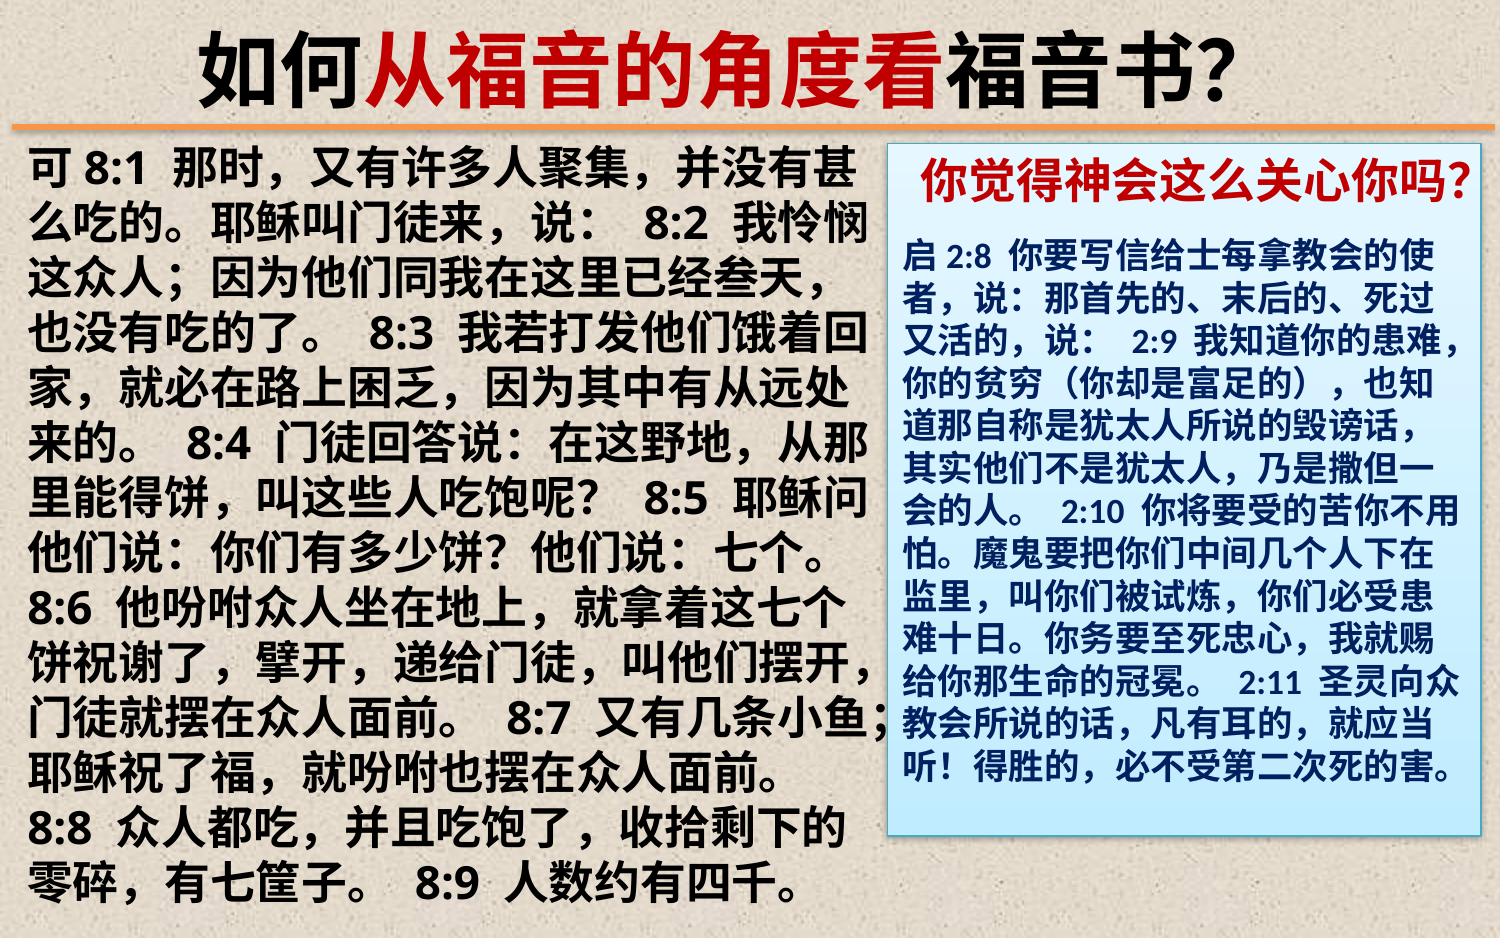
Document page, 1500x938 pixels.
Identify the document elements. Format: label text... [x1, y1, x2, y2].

text_box 可8:1 那时，又有许多人聚集，并没有甚么吃的。耶稣叫门徒来，说： 8:2 我怜悯这众人；因为他们同我在这里已经叁天，也没有吃的了。 8:3 我若打发他们饿着回家，就必在路上困乏，因为其中有从远处来的。 8:4 门徒回答说：在这野地，从那里能得饼，叫这些人吃饱呢？ 8:5 耶稣问他们说：你们有多少饼？他们说：七个。 8:6 他吩咐众人坐在地上，就拿着这七个饼祝谢了，擘开，递给门徒，叫他们摆开，门徒就摆在众人面前。 8:7 又有几条小鱼；耶稣祝了福，就吩咐也摆在众人面前。 8:8 众人都吃，并且吃饱了，收拾剩下的零碎，有七筐子。 8:9 人数约有四千。 [12, 133, 888, 916]
text_box 你觉得神会这么关心你吗？ 启2:8 你要写信给士每拿教会的使者，说：那首先的、末后的、死过又活的，说： 2:9 我知道你的患难，你的贫穷（你却是富足的），也知道那自称是犹太人所说的毁谤话，其实他们不是犹太人，乃是撒但一会的人。 2:10 你将要受的苦你不用怕。魔鬼要把你们中间几个人下在监里，叫你们被试炼，你们必受患难十日。你务要至死忠心，我就赐给你那生命的冠冕。 2:11 圣灵向众教会所说的话，凡有耳的，就应当听！得胜的，必不受第二次死的害。 [887, 143, 1482, 837]
text_box 如何从福音的角度看福音书？ [181, 10, 1294, 126]
picture [0, 0, 1500, 938]
